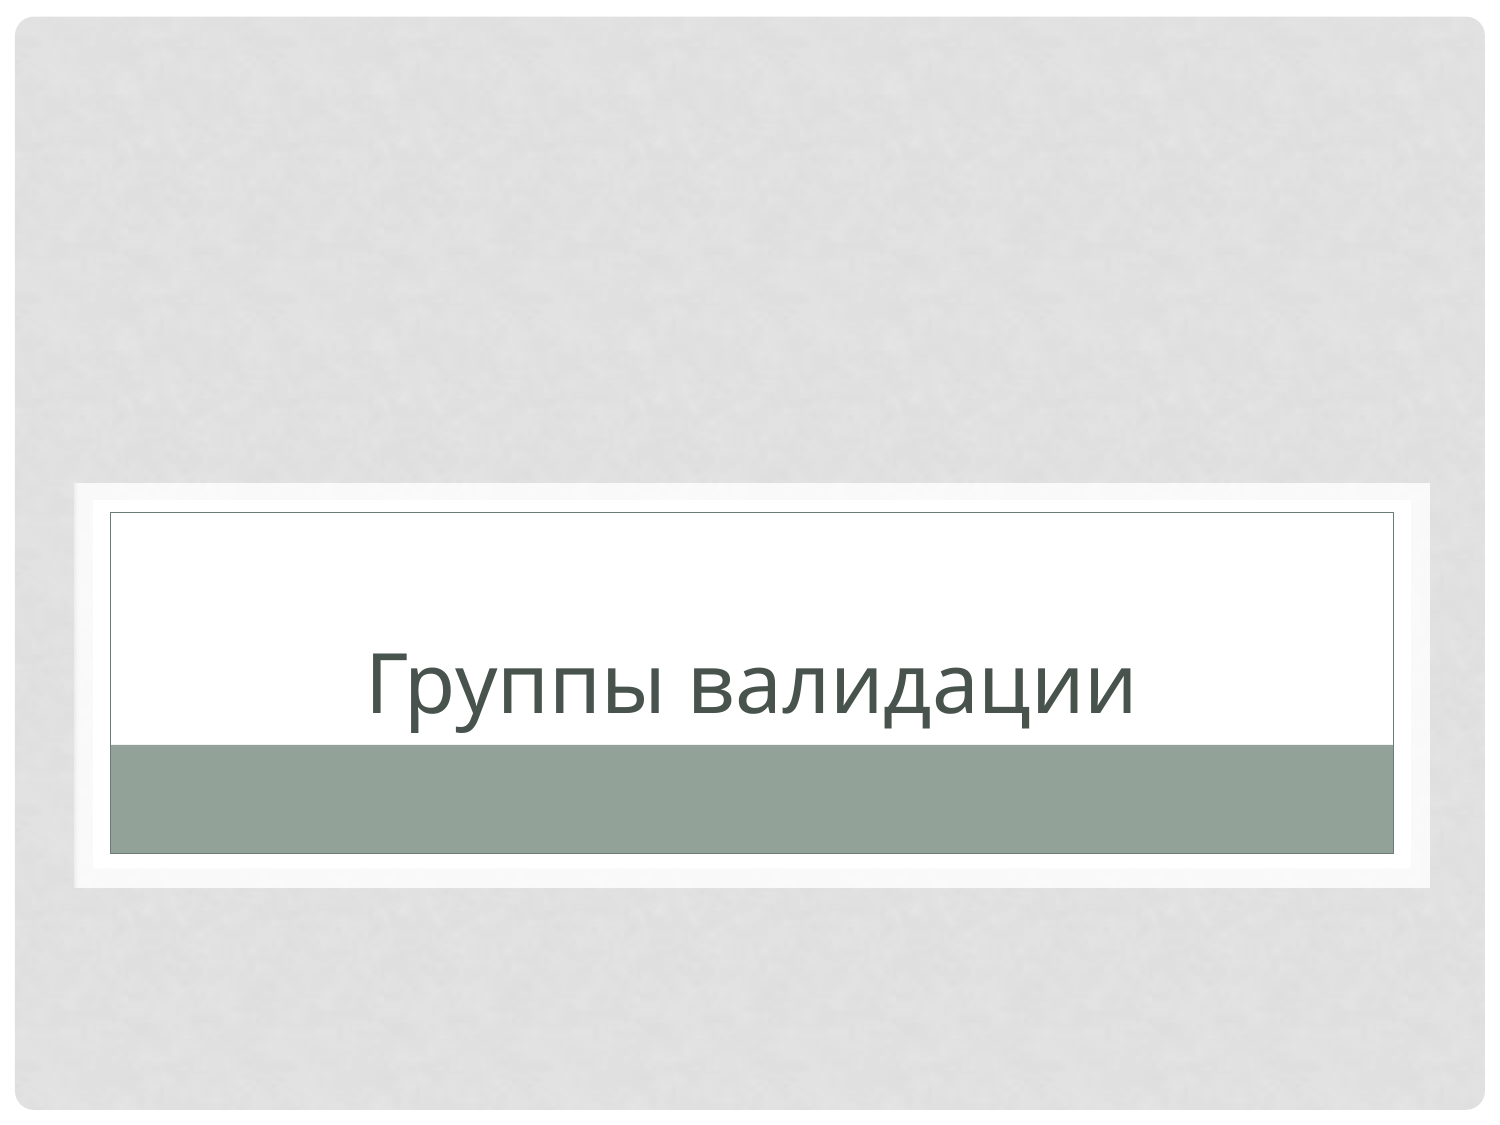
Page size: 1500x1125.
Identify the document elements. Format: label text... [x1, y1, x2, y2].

title Группы валидации [120, 525, 1384, 738]
